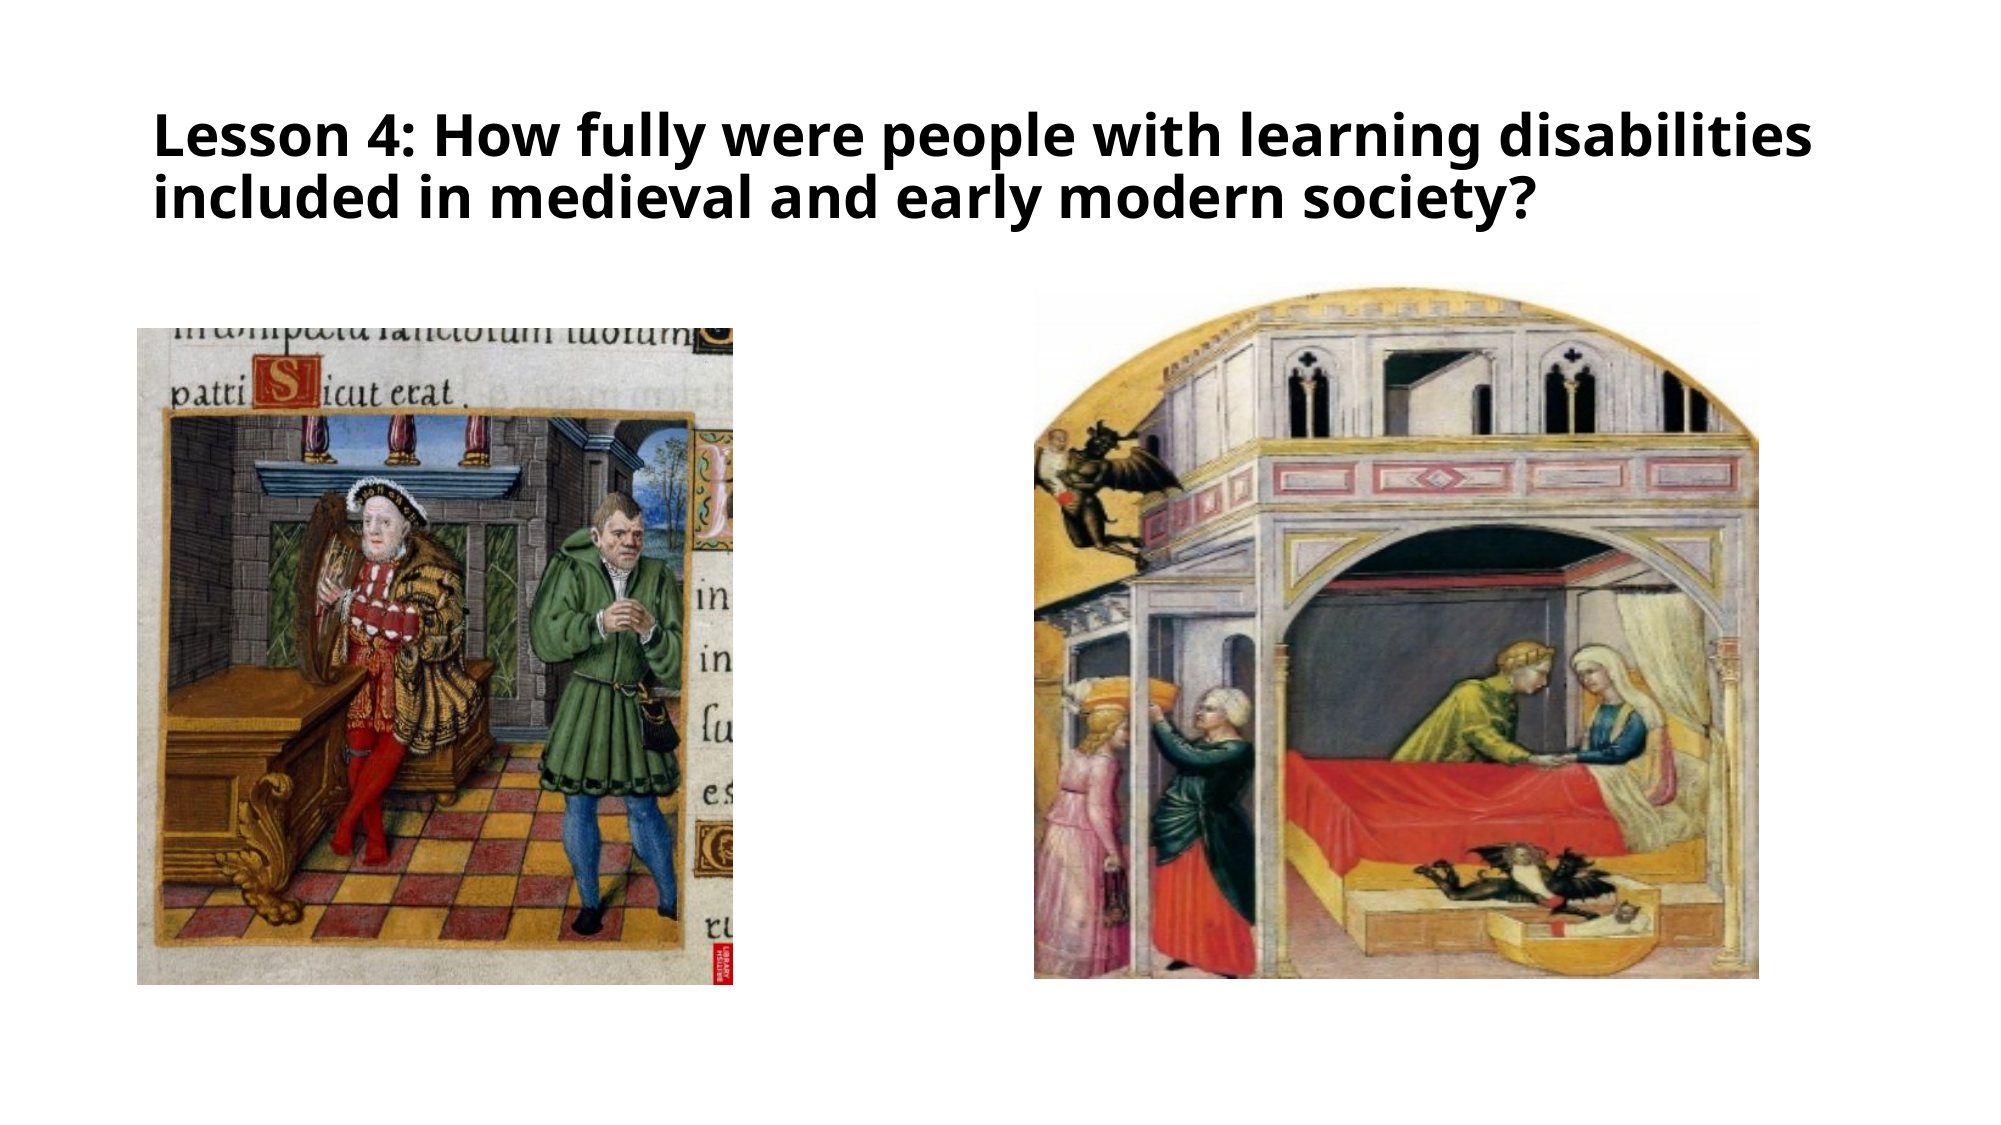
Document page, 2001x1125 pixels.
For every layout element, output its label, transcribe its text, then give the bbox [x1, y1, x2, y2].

picture [137, 328, 733, 985]
title Lesson 4: How fully were people with learning disabilities included in medieval and early modern society? [137, 59, 1863, 278]
picture [1034, 282, 1759, 979]
